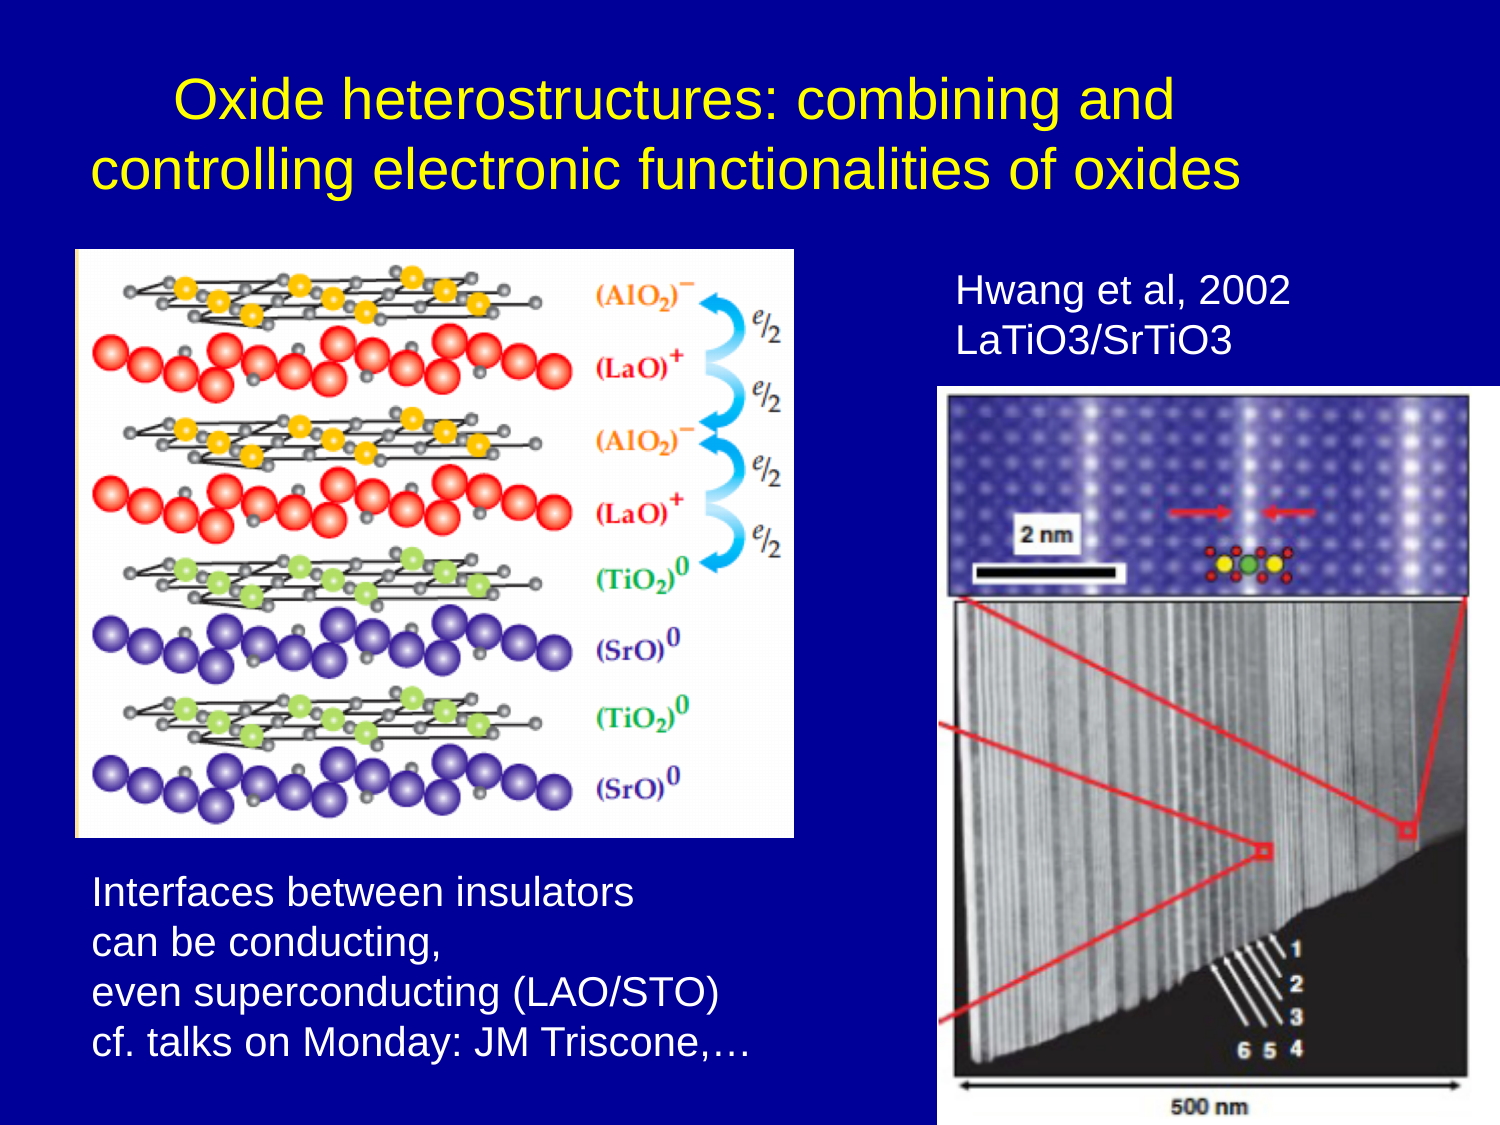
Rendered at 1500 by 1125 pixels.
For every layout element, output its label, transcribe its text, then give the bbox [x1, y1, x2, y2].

picture [937, 386, 1500, 1125]
picture [74, 249, 794, 838]
title Oxide heterostructures: combining and controlling electronic functionalities of oxides [37, 37, 1313, 226]
text_box Hwang et al, 2002 LaTiO3/SrTiO3 [940, 255, 1307, 371]
text_box Interfaces between insulators can be conducting, even superconducting (LAO/STO) cf. talks on Monday: JM Triscone,… [76, 857, 798, 1073]
